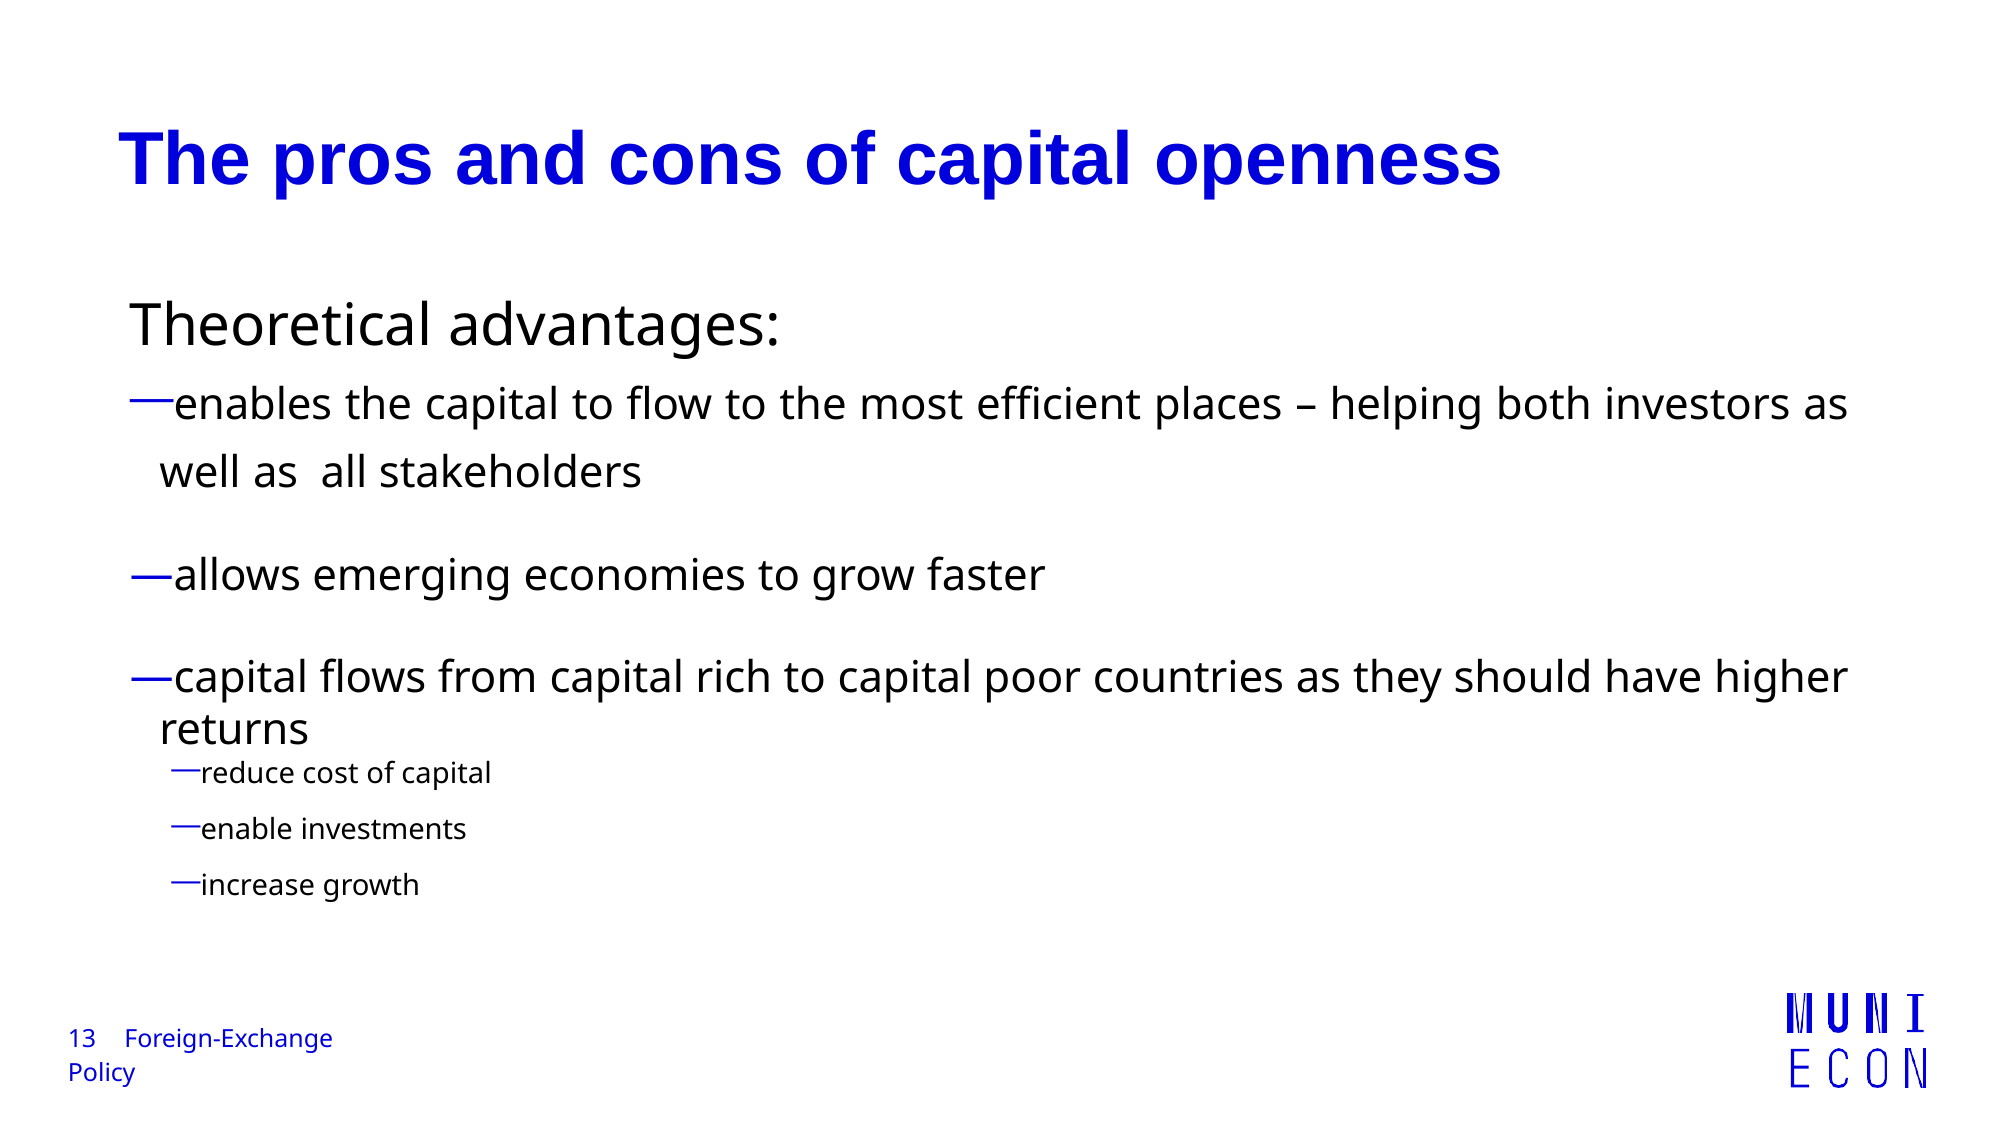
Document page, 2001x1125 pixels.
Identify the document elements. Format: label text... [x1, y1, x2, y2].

picture [1867, 1048, 1887, 1088]
text_box 13 Foreign-Exchange Policy [61, 1027, 404, 1087]
picture [1828, 993, 1848, 1033]
picture [1787, 993, 1812, 1033]
title The pros and cons of capital openness [116, 107, 1508, 298]
picture [1829, 1048, 1848, 1088]
text_box Theoretical advantages: enables the capital to flow to the most efficient places – helping both investors as well as all stakeholders allows emerging economies to grow faster capital flows from capital rich to capital poor countries as they should have higher returns reduce cost of capital enable investments increase growth [127, 260, 1884, 901]
picture [1905, 1048, 1926, 1088]
picture [1866, 993, 1887, 1033]
